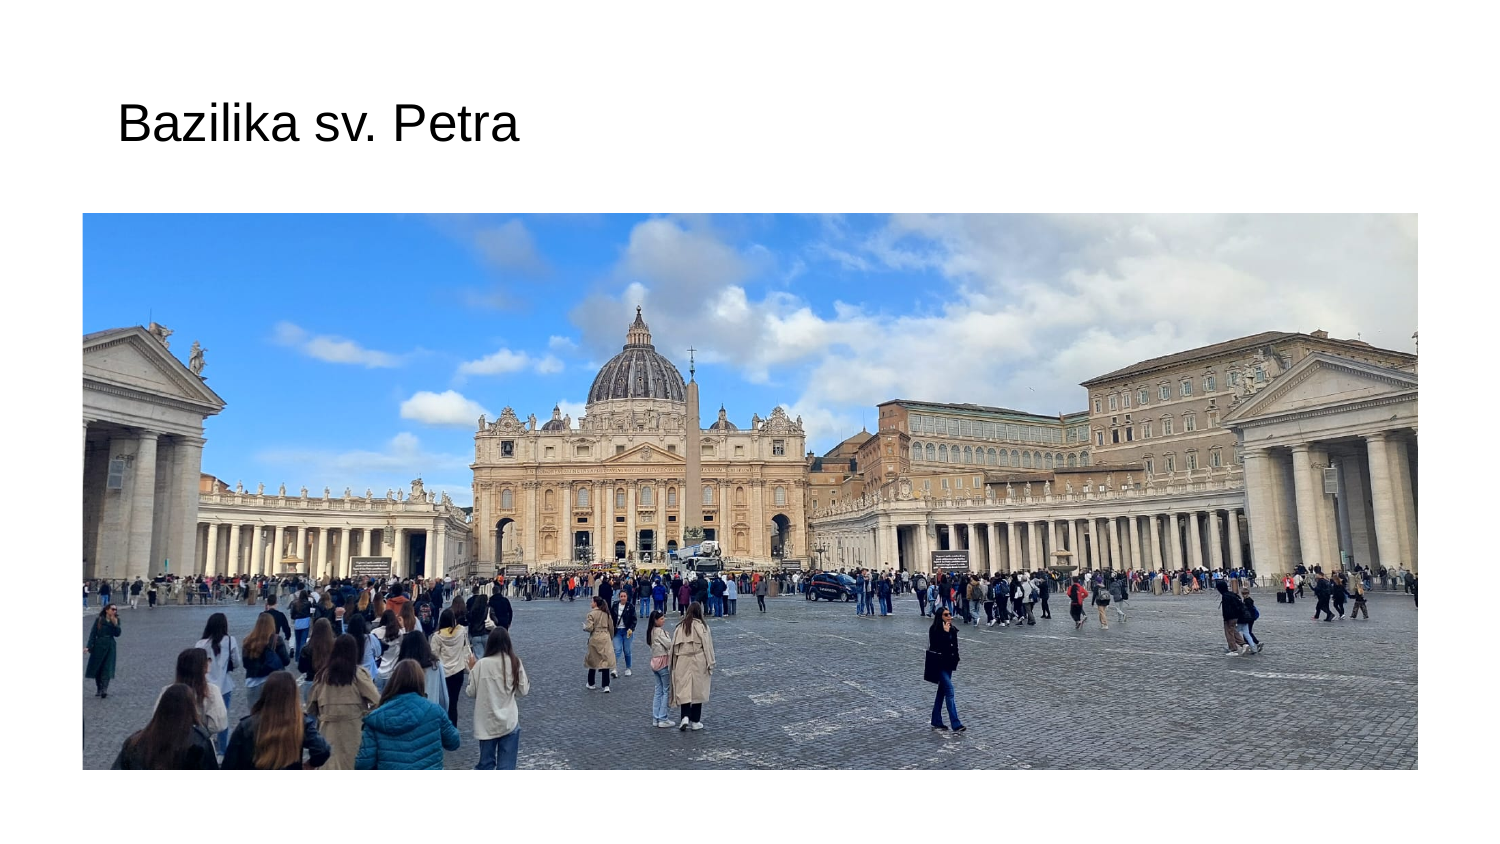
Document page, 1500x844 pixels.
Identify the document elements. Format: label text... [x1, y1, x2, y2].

picture [82, 213, 1481, 844]
title Bazilika sv. Petra [102, 72, 1500, 167]
